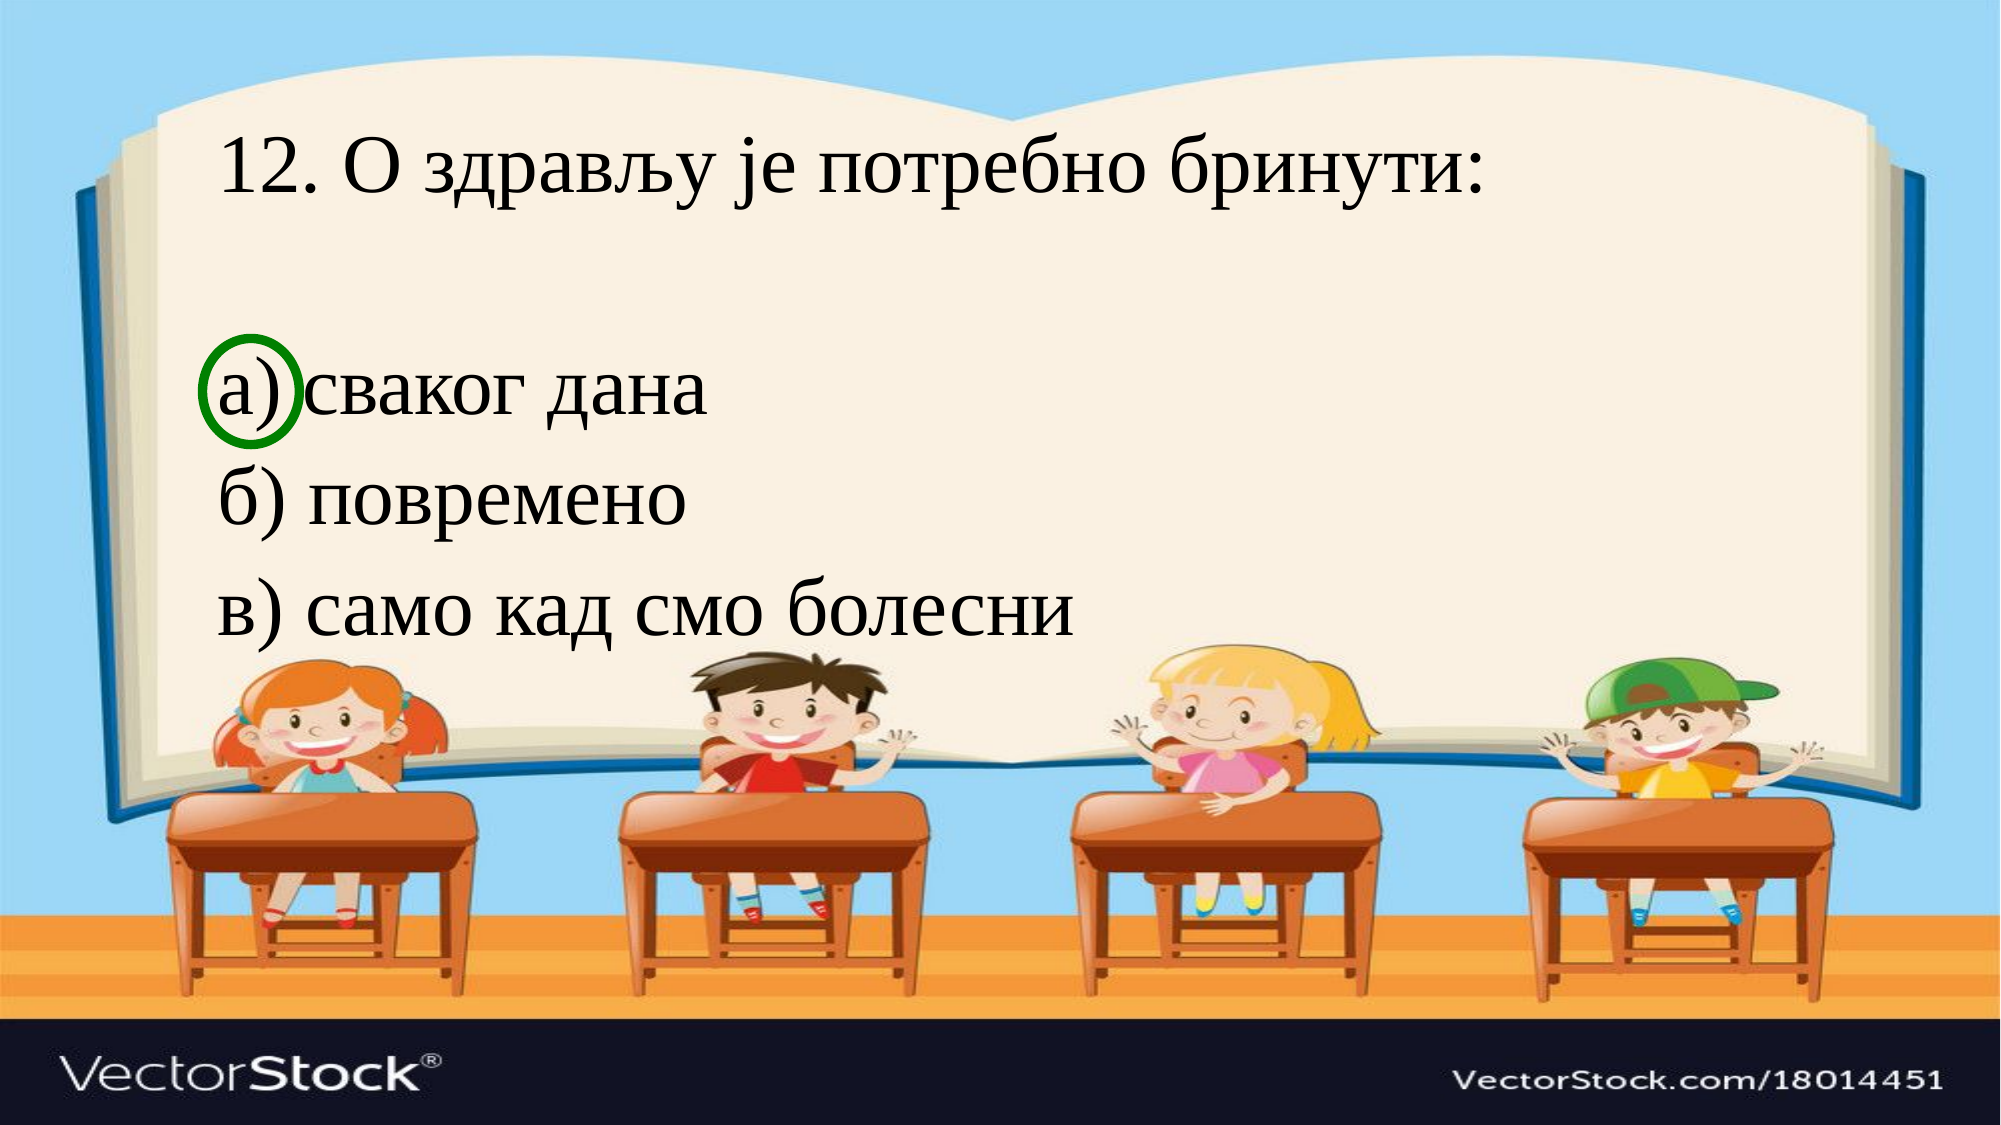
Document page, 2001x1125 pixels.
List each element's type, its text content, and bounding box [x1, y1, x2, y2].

text_box [202, 338, 300, 445]
picture [0, 0, 2001, 1125]
list 12. О здрављу је потребно бринути: а) сваког дана б) повремено в) само кад смо болесни [202, 113, 1928, 828]
